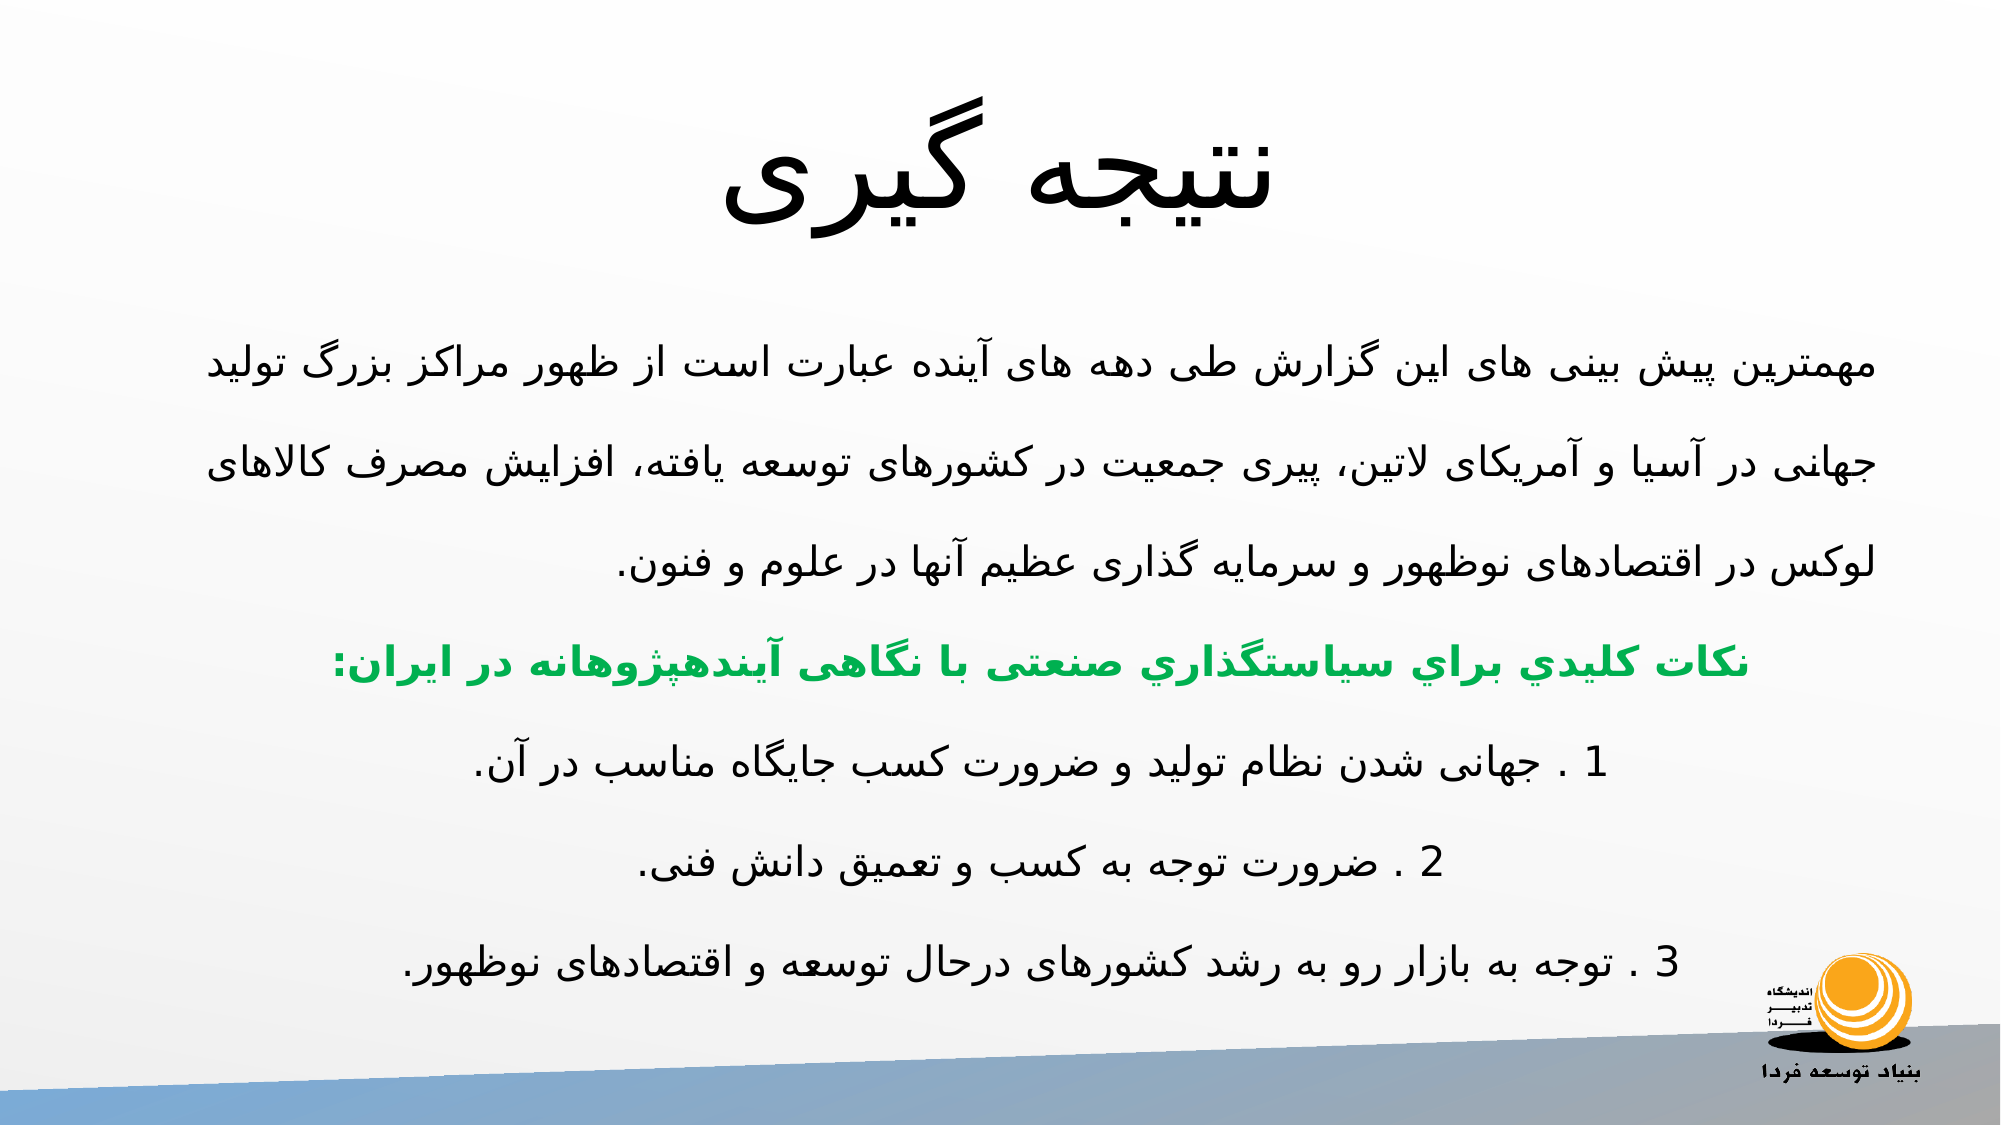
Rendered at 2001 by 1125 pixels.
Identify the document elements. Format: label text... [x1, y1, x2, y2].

text_box مهمترین پیش بینی های این گزارش طی دهه های آینده عبارت است از ظهور مراکز بزرگ تولید جهانی در آسیا و آمریکای لاتین، پیری جمعیت در کشورهای توسعه یافته، افزایش مصرف کالاهای لوکس در اقتصادهای نوظهور و سرمایه گذاری عظیم آنها در علوم و فنون. نکات كليدي براي سياستگذاري صنعتی با نگاهی آیندهپژوهانه در ايران: 1 . جهانی شدن نظام تولید و ضرورت کسب جایگاه مناسب در آن. 2 . ضرورت توجه به کسب و تعمیق دانش فنی. 3 . توجه به بازار رو به رشد کشورهای درحال توسعه و اقتصادهای نوظهور. [190, 277, 1893, 993]
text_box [1756, 953, 1921, 1085]
text_box نتیجه گیری [137, 59, 1863, 278]
